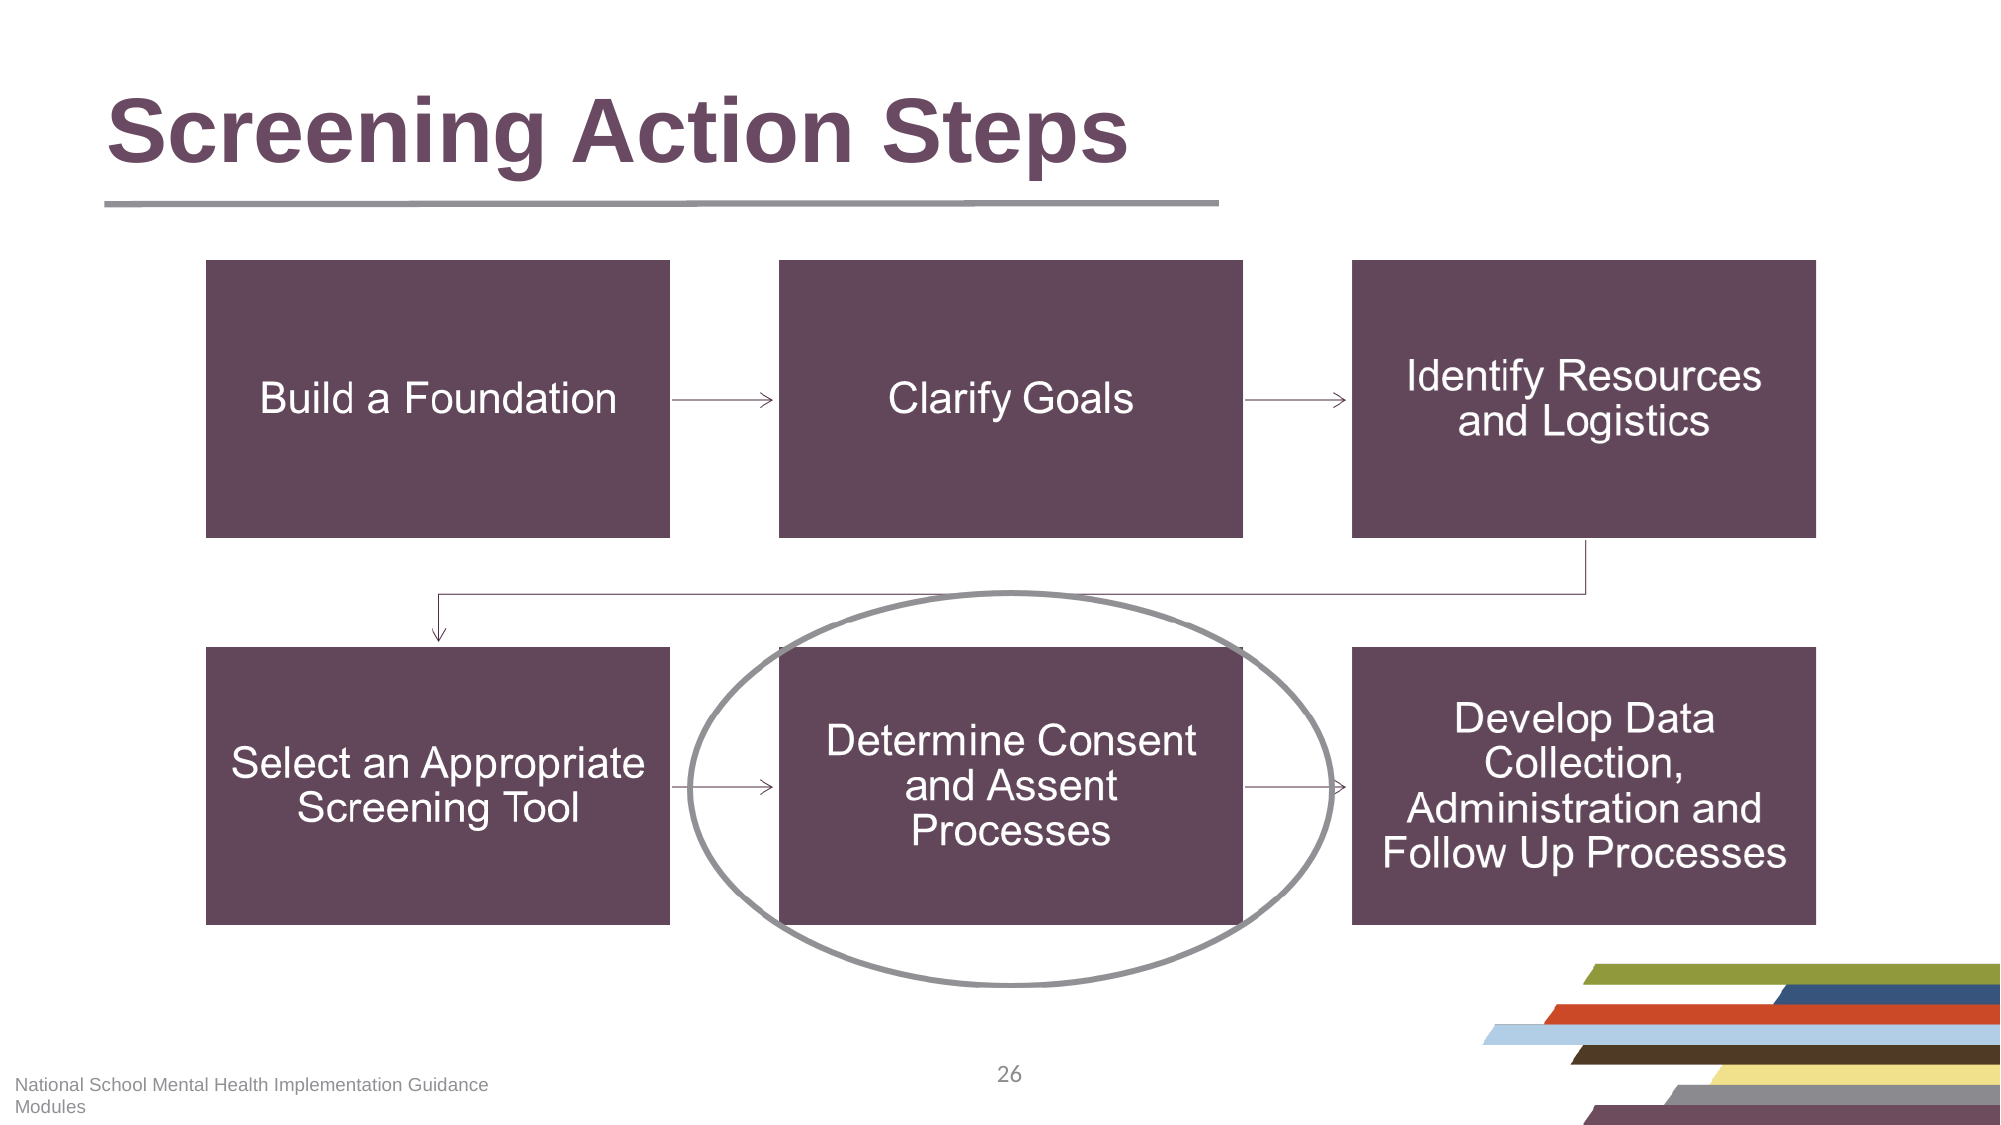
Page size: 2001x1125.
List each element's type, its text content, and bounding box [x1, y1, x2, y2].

text_box National School Mental Health Implementation Guidance Modules [0, 1065, 572, 1125]
picture [185, 258, 2000, 1125]
title Screening Action Steps [90, 23, 1816, 242]
